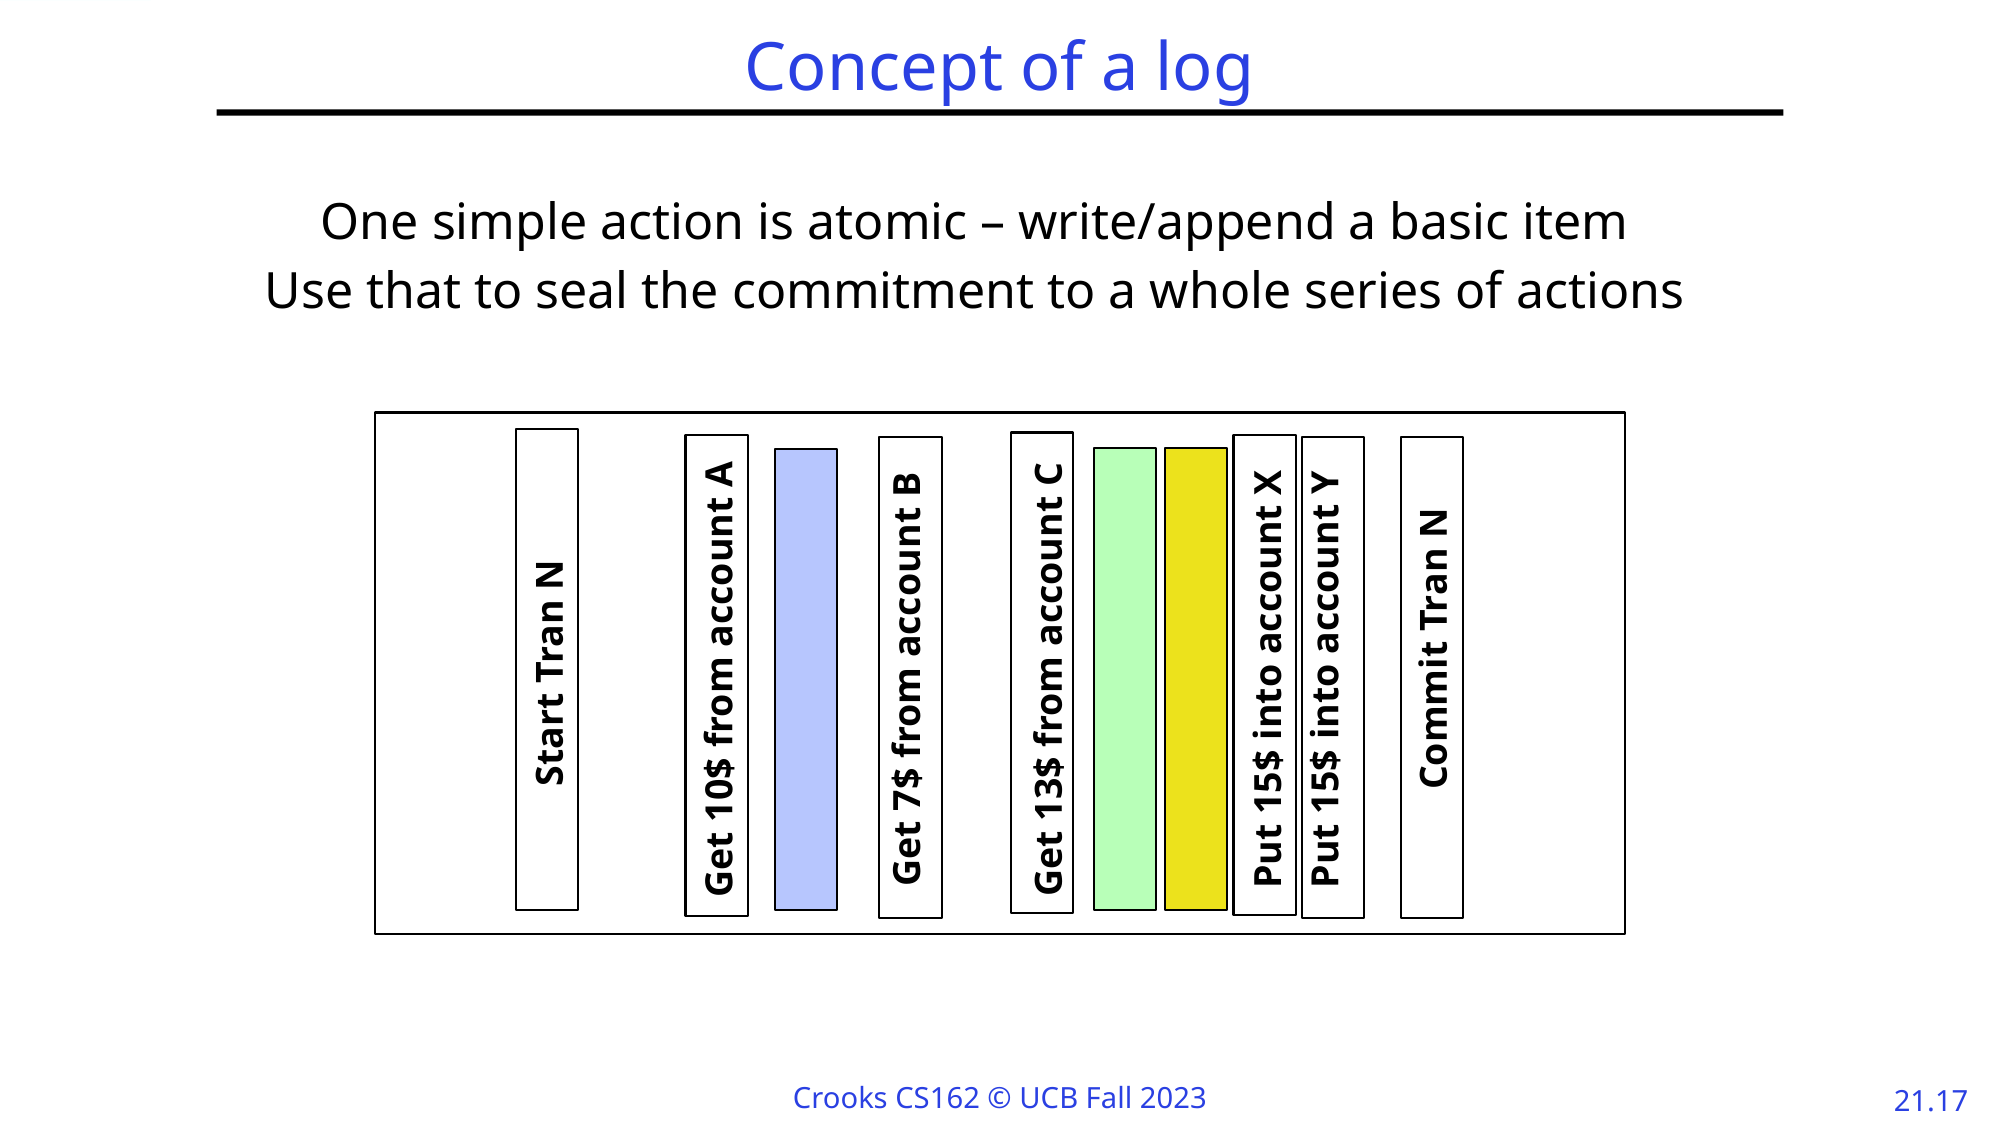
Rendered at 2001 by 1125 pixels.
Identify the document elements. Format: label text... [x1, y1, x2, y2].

title Concept of a log [216, 24, 1784, 113]
text_box [1010, 432, 1074, 913]
list One simple action is atomic – write/append a basic item Use that to seal the commitment to a whole series of actions [99, 188, 1850, 414]
text_box [1400, 437, 1464, 918]
text_box [879, 437, 942, 918]
text_box [515, 429, 579, 910]
text_box [375, 414, 1625, 934]
text_box [774, 448, 838, 911]
text_box Commit Tran N [1401, 493, 1462, 805]
text_box Get 7$ from account B [874, 457, 879, 902]
text_box [1233, 434, 1296, 916]
text_box [1301, 437, 1365, 918]
text_box [1165, 448, 1228, 910]
text_box Start Tran N [518, 545, 578, 802]
text_box [685, 435, 748, 916]
text_box [1093, 448, 1157, 910]
text_box Put 15$ into account Y [1296, 456, 1301, 904]
